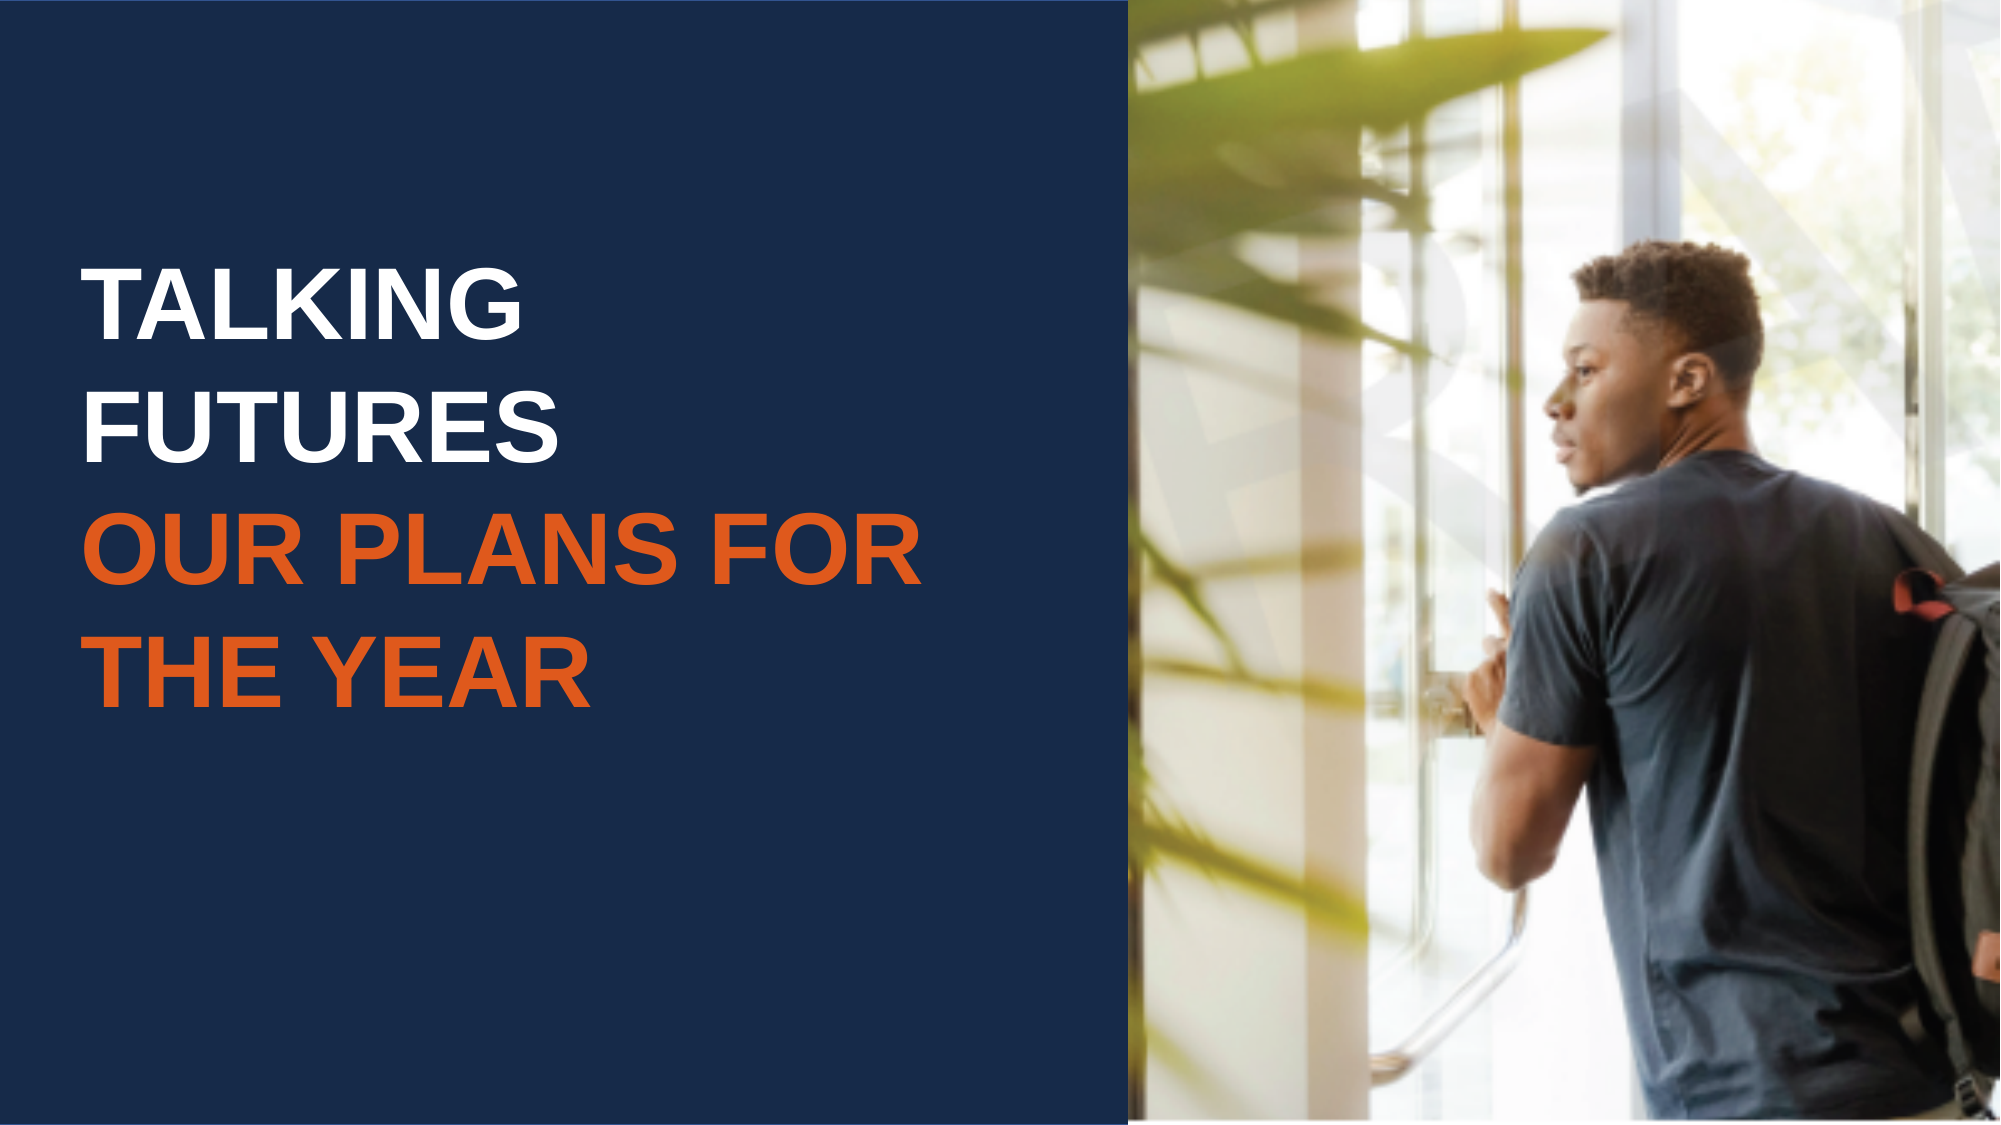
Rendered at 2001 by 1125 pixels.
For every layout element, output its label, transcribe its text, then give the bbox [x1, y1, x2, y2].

picture [1128, 0, 2000, 1125]
text_box TALKING FUTURES OUR PLANS FOR THE YEAR [64, 230, 952, 793]
text_box [0, 0, 1128, 1125]
